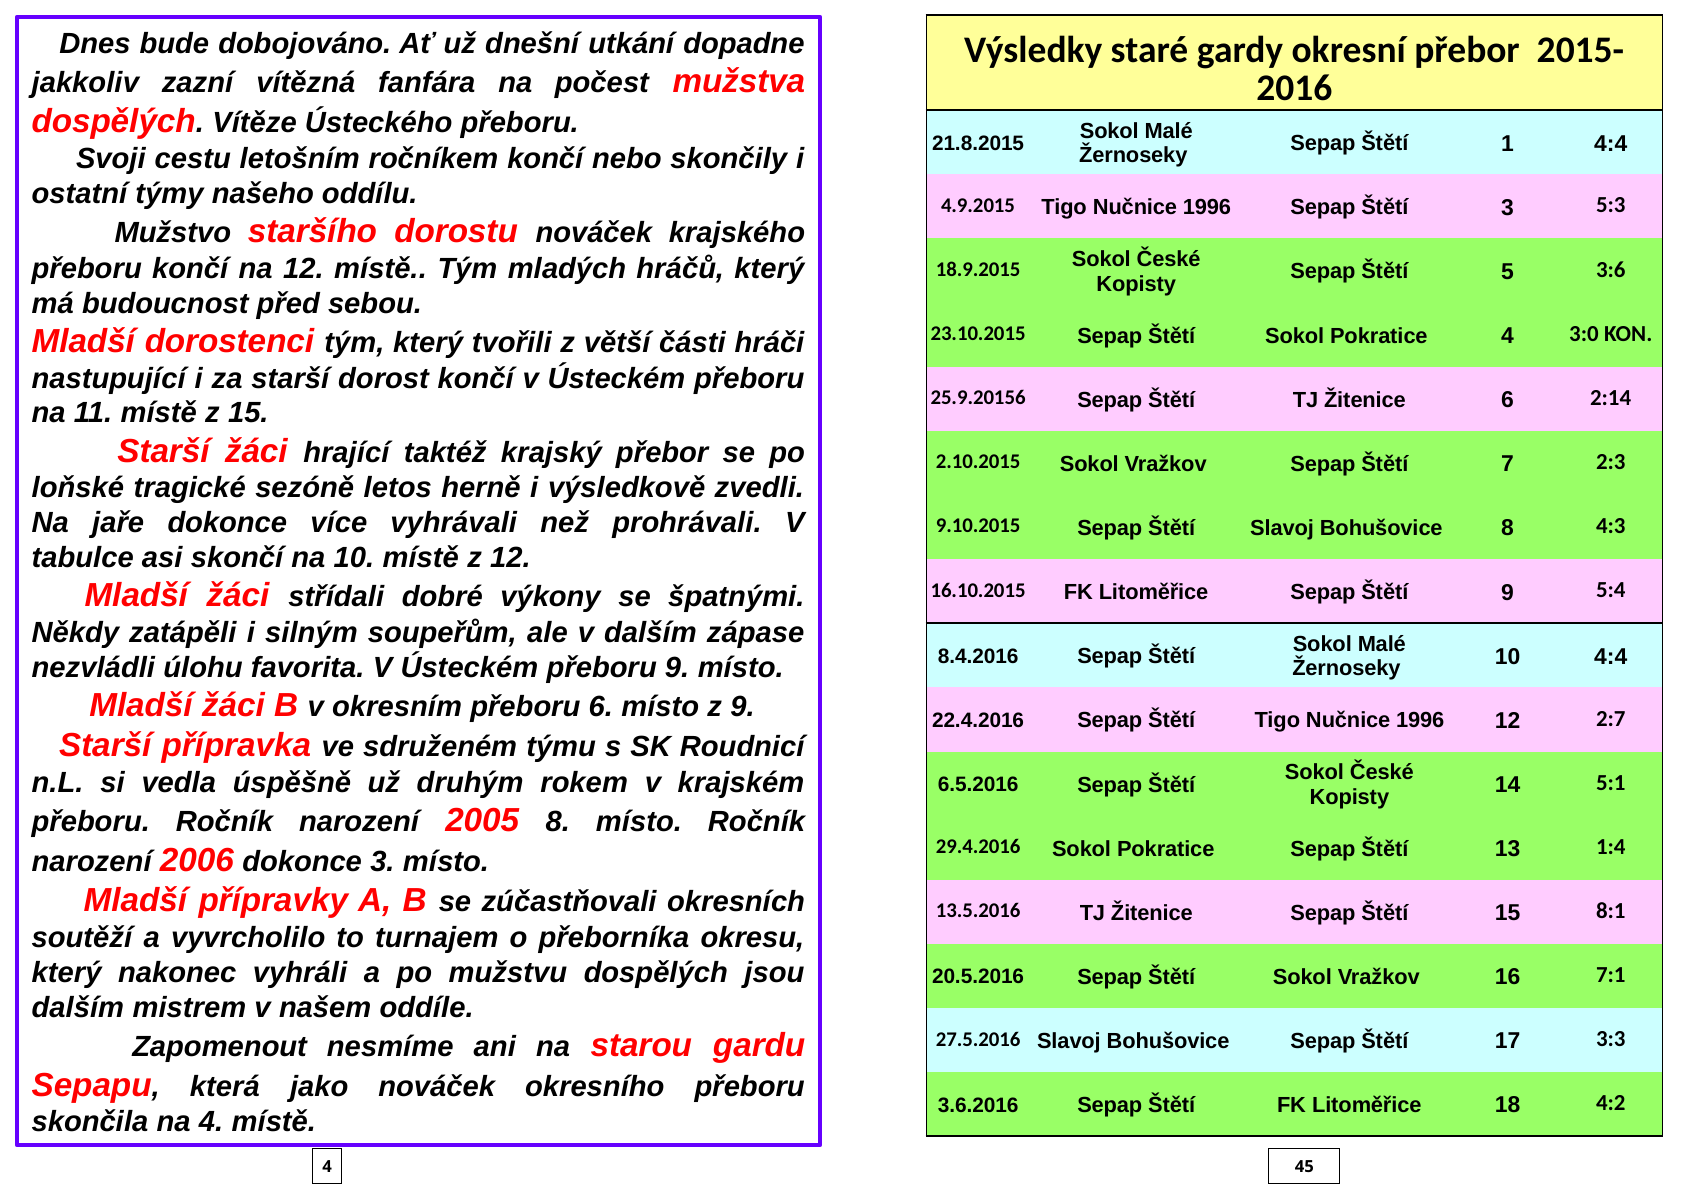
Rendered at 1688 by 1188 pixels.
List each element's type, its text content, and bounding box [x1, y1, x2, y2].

table_cell 18.9.2015 [927, 238, 1030, 303]
table_cell 4:4 [1559, 624, 1662, 687]
table_cell TJ Žitenice [1030, 880, 1243, 944]
table_cell 9.10.2015 [927, 495, 1030, 559]
table_cell 2.10.2015 [927, 431, 1030, 495]
table_cell Sokol Pokratice [1243, 303, 1456, 367]
table_cell 8 [1456, 495, 1559, 559]
table_cell 27.5.2016 [927, 1008, 1030, 1072]
table_cell 13 [1456, 816, 1559, 880]
table_cell 25.9.20156 [927, 367, 1030, 431]
table_cell 7:1 [1559, 944, 1662, 1008]
table_cell 4:4 [1559, 111, 1662, 174]
table_cell 3 [1456, 174, 1559, 238]
table_cell Sokol Vražkov [1030, 431, 1243, 495]
text_box 45 [1268, 1148, 1340, 1184]
table_cell Sepap Štětí [1243, 559, 1456, 622]
table_cell Sokol Malé Žernoseky [1030, 111, 1243, 174]
table_cell 3:6 [1559, 238, 1662, 303]
table_cell 8.4.2016 [927, 624, 1030, 687]
table_cell 8:1 [1559, 880, 1662, 944]
table_cell 16.10.2015 [927, 559, 1030, 622]
table_cell 4:3 [1559, 495, 1662, 559]
table_cell Sepap Štětí [1243, 238, 1456, 303]
table_cell 5:4 [1559, 559, 1662, 622]
table_cell 29.4.2016 [927, 816, 1030, 880]
table_header Výsledky staré gardy okresní přebor 2015-2016 [927, 16, 1662, 109]
table_cell 6.5.2016 [927, 752, 1030, 816]
text_box 4 [312, 1148, 342, 1184]
table_cell Sepap Štětí [1030, 303, 1243, 367]
table_cell Sepap Štětí [1243, 816, 1456, 880]
table_cell Sepap Štětí [1030, 687, 1243, 752]
table_cell Sokol České Kopisty [1243, 752, 1456, 816]
table_cell 2:14 [1559, 367, 1662, 431]
table_cell 16 [1456, 944, 1559, 1008]
table_cell 5 [1456, 238, 1559, 303]
text_box Dnes bude dobojováno. Ať už dnešní utkání dopadne jakkoliv zazní vítězná fanfára na počest mužstva dospělých. Vítěze Ústeckého přeboru. Svoji cestu letošním ročníkem končí nebo skončily i ostatní týmy našeho oddílu. Mužstvo staršího dorostu nováček krajského přeboru končí na 12. místě.. Tým mladých hráčů, který má budoucnost před sebou. Mladší dorostenci tým, který tvořili z větší části hráči nastupující i za starší dorost končí v Ústeckém přeboru na 11. místě z 15. Starší žáci hrající taktéž krajský přebor se po loňské tragické sezóně letos herně i výsledkově zvedli. Na jaře dokonce více vyhrávali než prohrávali. V tabulce asi skončí na 10. místě z 12. Mladší žáci střídali dobré výkony se špatnými. Někdy zatápěli i silným soupeřům, ale v dalším zápase nezvládli úlohu favorita. V Ústeckém přeboru 9. místo. Mladší žáci B v okresním přeboru 6. místo z 9. Starší přípravka ve sdruženém týmu s SK Roudnicí n.L. si vedla úspěšně už druhým rokem v krajském přeboru. Ročník narození 2005 8. místo. Ročník narození 2006 dokonce 3. místo. Mladší přípravky A, B se zúčastňovali okresních soutěží a vyvrcholilo to turnajem o přeborníka okresu, který nakonec vyhráli a po mužstvu dospělých jsou dalším mistrem v našem oddíle. Zapomenout nesmíme ani na starou gardu Sepapu, která jako nováček okresního přeboru skončila na 4. místě. [16, 17, 821, 1146]
table_cell Sepap Štětí [1243, 1008, 1456, 1072]
table_cell Sepap Štětí [1030, 944, 1243, 1008]
picture [133, 105, 297, 410]
table_cell 3.6.2016 [927, 1072, 1030, 1135]
table_cell 13.5.2016 [927, 880, 1030, 944]
table_cell 10 [1456, 624, 1559, 687]
table_cell 4:2 [1559, 1072, 1662, 1135]
table_cell Sepap Štětí [1030, 624, 1243, 687]
table_cell 7 [1456, 431, 1559, 495]
table_cell Sokol Vražkov [1243, 944, 1456, 1008]
table_cell 15 [1456, 880, 1559, 944]
table_cell Sepap Štětí [1030, 495, 1243, 559]
table_cell 12 [1456, 687, 1559, 752]
table_cell Sepap Štětí [1030, 367, 1243, 431]
table_cell 1:4 [1559, 816, 1662, 880]
table_cell 4.9.2015 [927, 174, 1030, 238]
table_cell TJ Žitenice [1243, 367, 1456, 431]
table_cell 21.8.2015 [927, 111, 1030, 174]
table_cell 1 [1456, 111, 1559, 174]
table_cell 5:3 [1559, 174, 1662, 238]
table_cell 6 [1456, 367, 1559, 431]
table_cell 23.10.2015 [927, 303, 1030, 367]
table_cell 18 [1456, 1072, 1559, 1135]
table_cell 22.4.2016 [927, 687, 1030, 752]
table_cell Sepap Štětí [1243, 431, 1456, 495]
table_cell Sepap Štětí [1030, 1072, 1243, 1135]
table_cell 17 [1456, 1008, 1559, 1072]
table_cell 2:7 [1559, 687, 1662, 752]
table_cell 3:3 [1559, 1008, 1662, 1072]
table_cell Sokol Pokratice [1030, 816, 1243, 880]
table_cell 9 [1456, 559, 1559, 622]
table_cell Sokol Malé Žernoseky [1243, 624, 1456, 687]
table_cell Tigo Nučnice 1996 [1243, 687, 1456, 752]
table_cell Sepap Štětí [1243, 111, 1456, 174]
table_cell 3:0 KON. [1559, 303, 1662, 367]
table_cell 14 [1456, 752, 1559, 816]
table_cell Slavoj Bohušovice [1030, 1008, 1243, 1072]
table_cell Slavoj Bohušovice [1243, 495, 1456, 559]
table_cell 2:3 [1559, 431, 1662, 495]
table_cell 20.5.2016 [927, 944, 1030, 1008]
table_cell 4 [1456, 303, 1559, 367]
table_cell 5:1 [1559, 752, 1662, 816]
table_cell Tigo Nučnice 1996 [1030, 174, 1243, 238]
table_cell Sepap Štětí [1030, 752, 1243, 816]
table_cell Sepap Štětí [1243, 880, 1456, 944]
table_cell FK Litoměřice [1030, 559, 1243, 622]
table_cell FK Litoměřice [1243, 1072, 1456, 1135]
table_cell Sepap Štětí [1243, 174, 1456, 238]
table_cell Sokol České Kopisty [1030, 238, 1243, 303]
